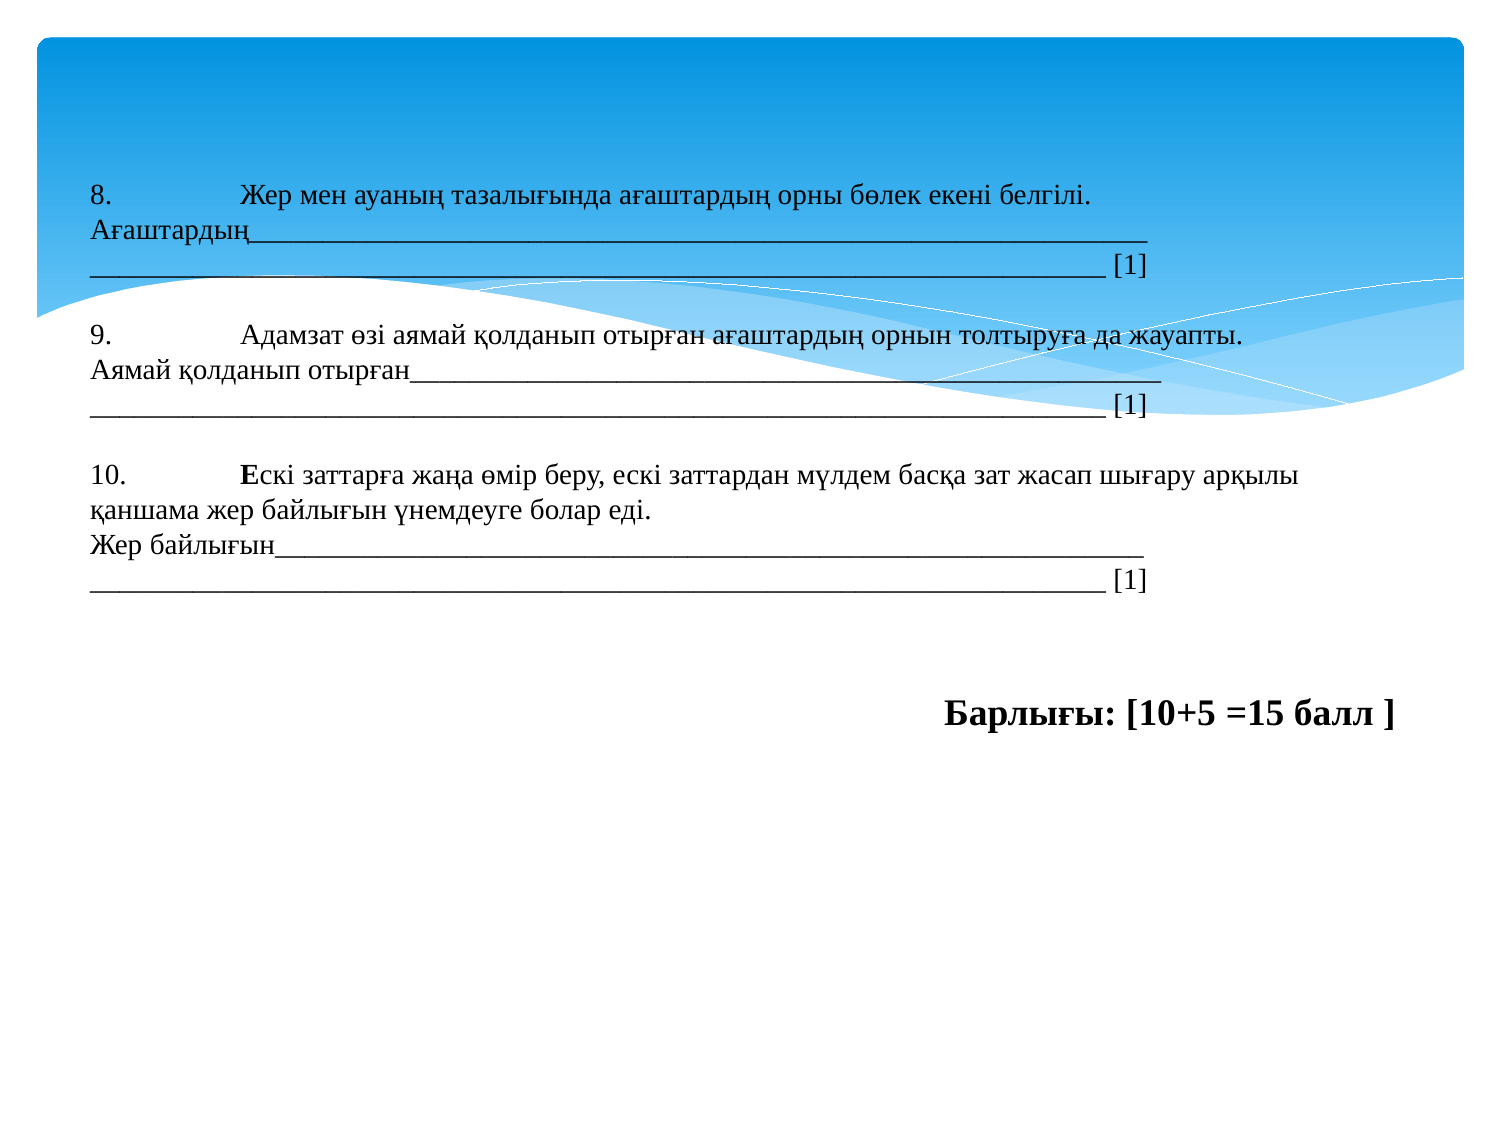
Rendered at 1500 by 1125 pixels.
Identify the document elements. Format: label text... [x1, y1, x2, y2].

text_box Барлығы: [10+5 =15 балл ] [929, 680, 1411, 741]
title 8. Жер мен ауаның тазалығында ағаштардың орны бөлек екені белгілі. Ағаштардың_____________________________________________________________ _____________________________________________________________________ [1] 9. Адамзат өзі аямай қолданып отырған ағаштардың орнын толтыруға да жауапты. Аямай қолданып отырған___________________________________________________ _____________________________________________________________________ [1] 10. Ескі заттарға жаңа өмір беру, ескі заттардан мүлдем басқа зат жасап шығару арқылы қаншама жер байлығын үнемдеуге болар еді. Жер байлығын___________________________________________________________ _____________________________________________________________________ [1] [75, 55, 1425, 261]
